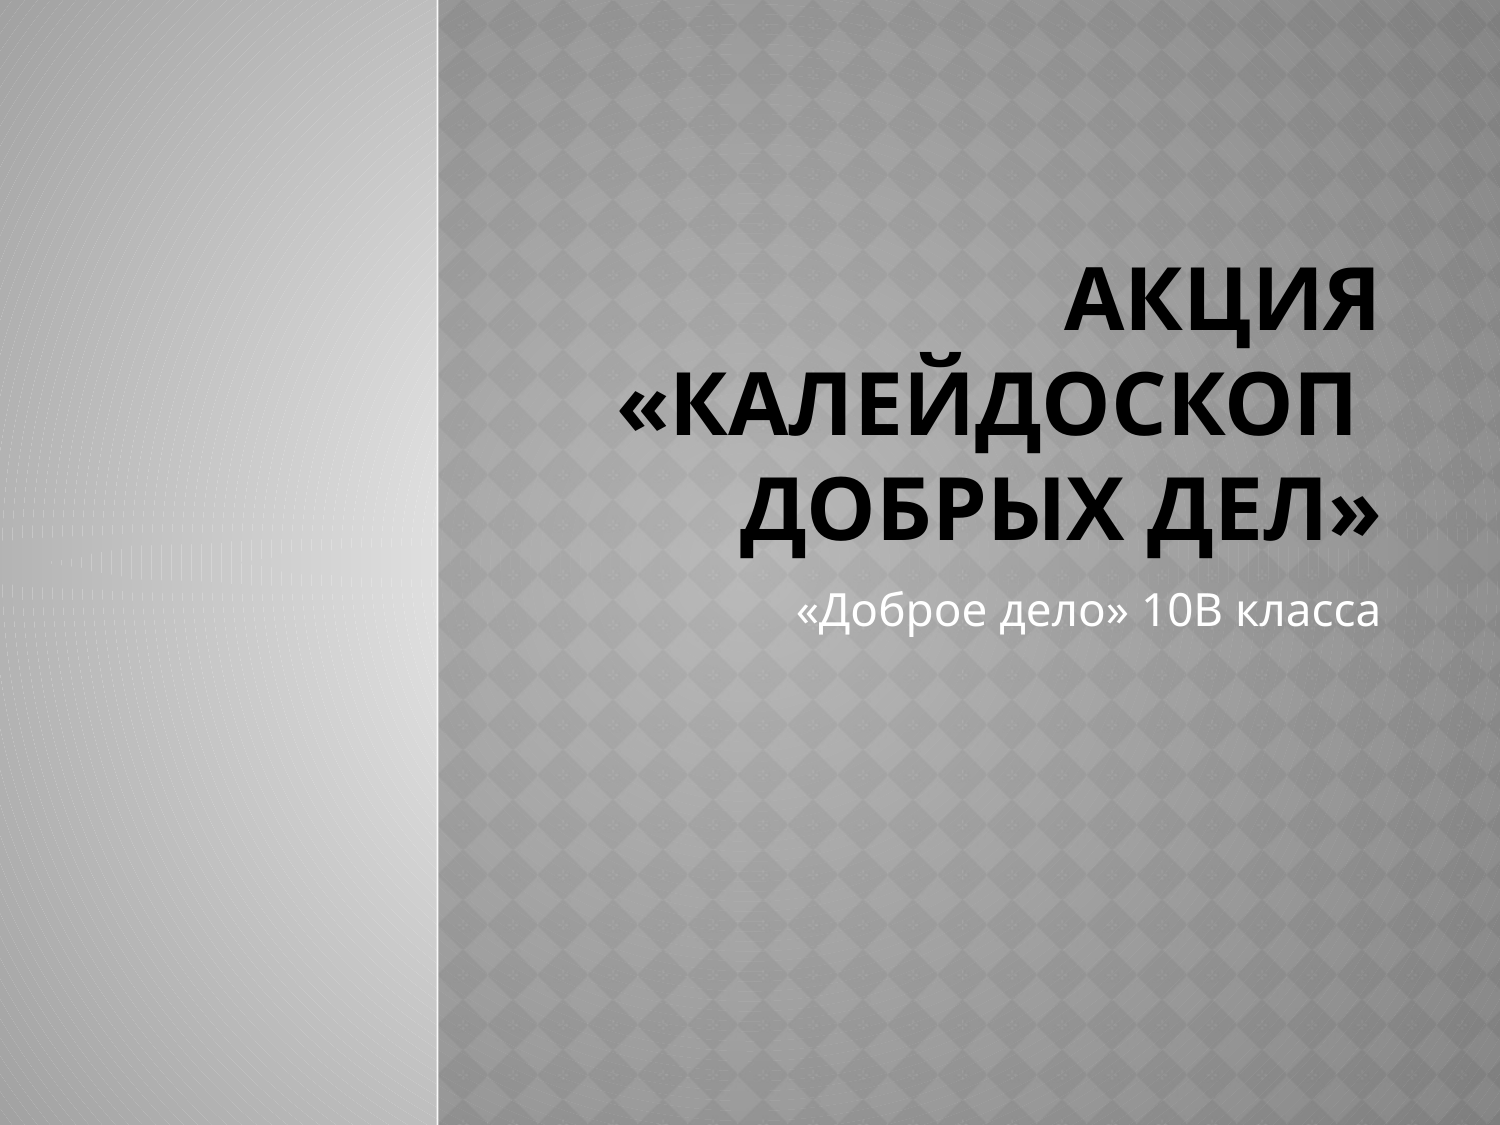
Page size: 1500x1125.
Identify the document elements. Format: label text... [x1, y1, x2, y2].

title Акция «Калейдоскоп добрых дел» [552, 87, 1390, 558]
subtitle «Доброе дело» 10В класса [550, 580, 1390, 762]
